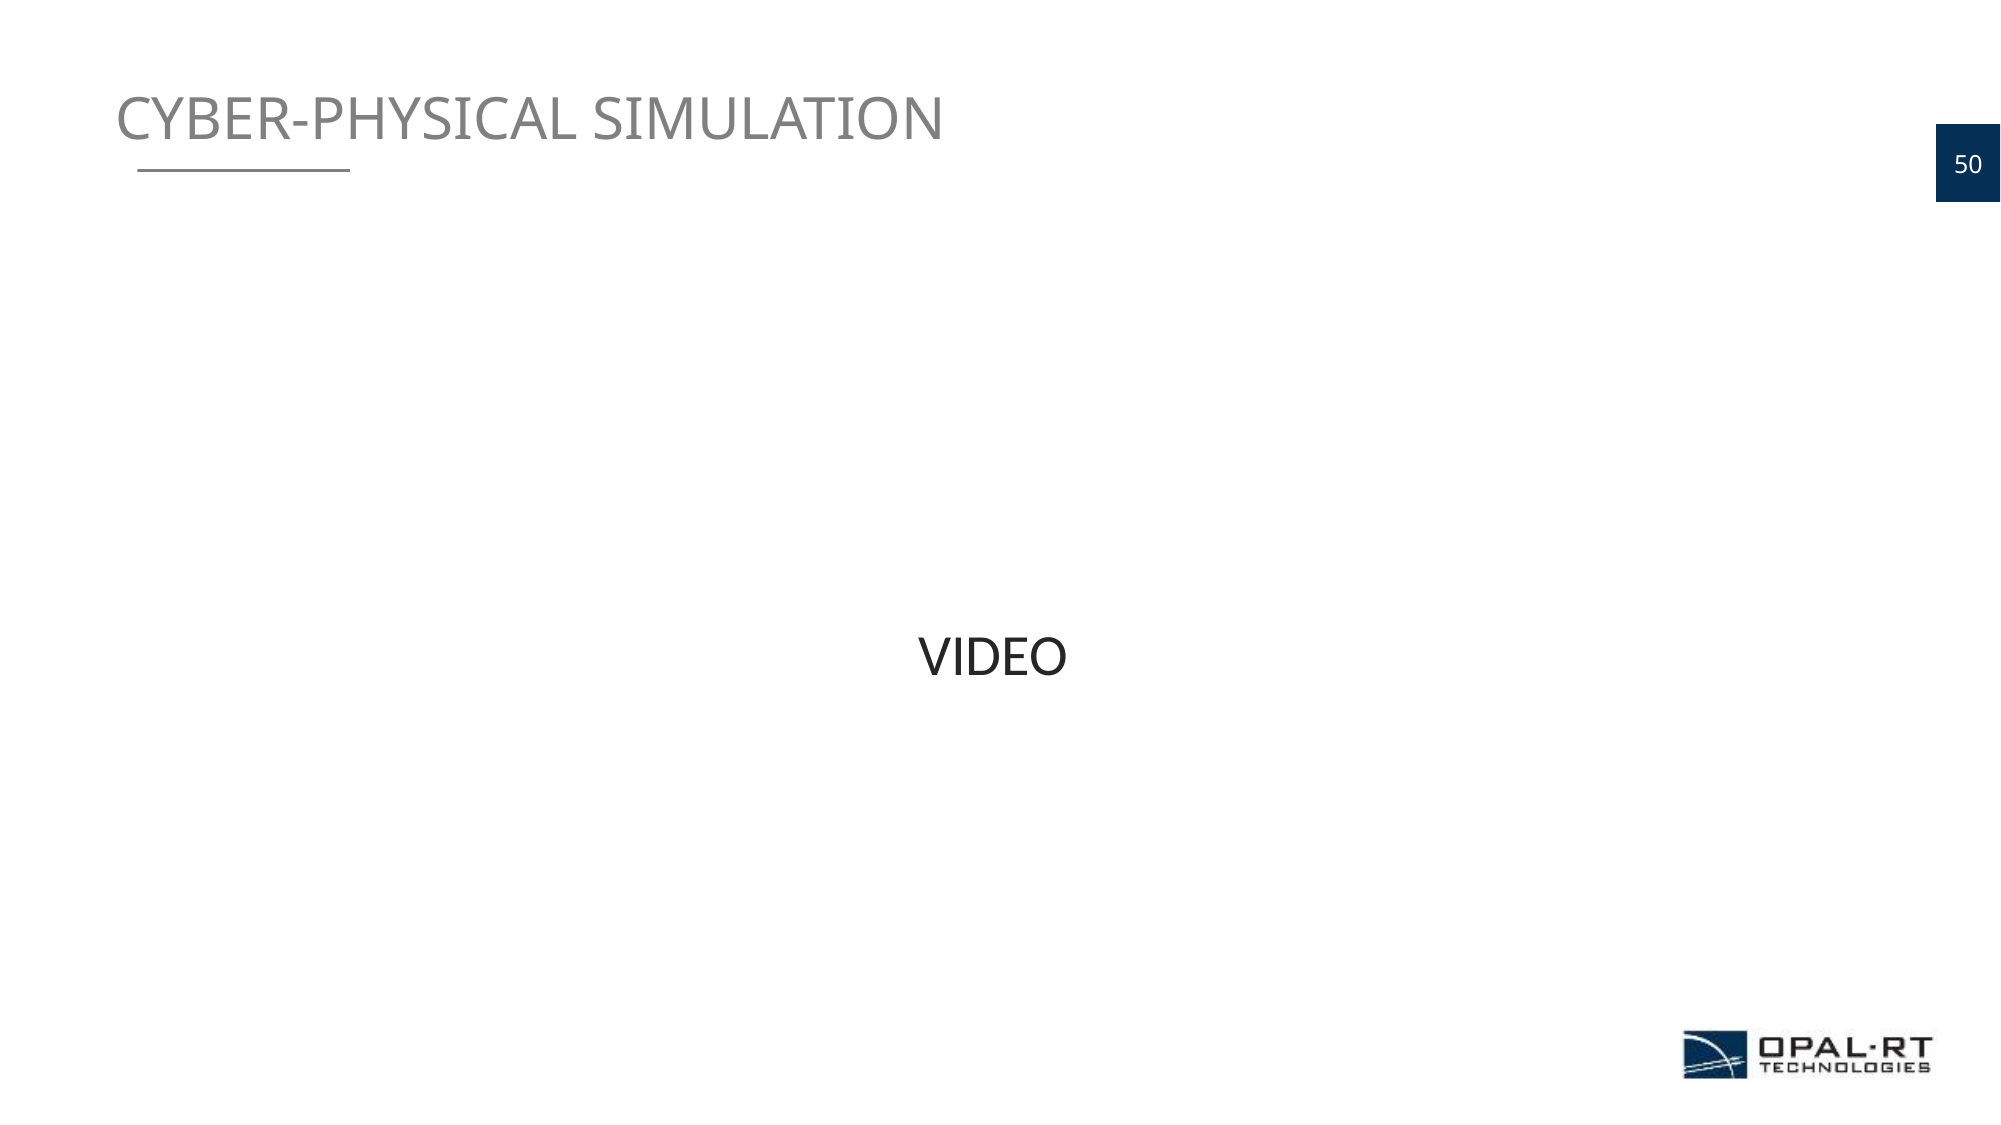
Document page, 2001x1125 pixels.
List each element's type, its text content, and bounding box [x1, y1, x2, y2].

slide_number 50 [1936, 141, 2000, 202]
list VIDEO [137, 299, 1849, 1014]
text_box CYBER-PHYSICAL SIMULATION [100, 73, 1879, 159]
picture [1680, 1028, 1937, 1082]
